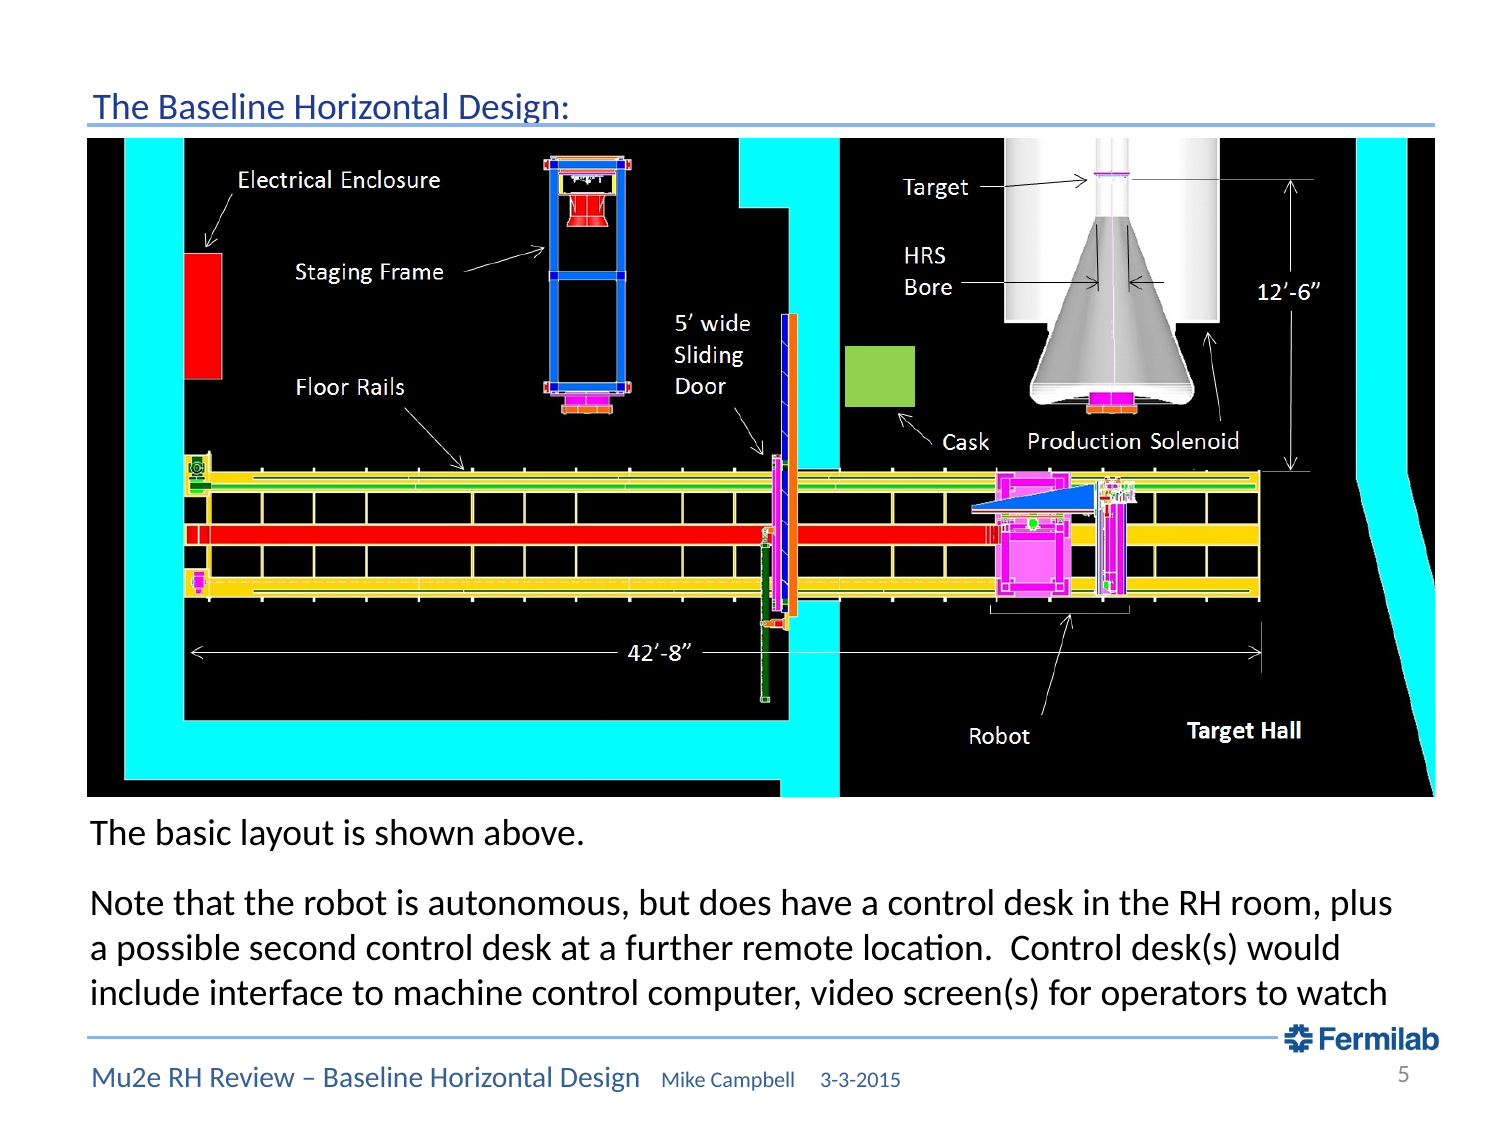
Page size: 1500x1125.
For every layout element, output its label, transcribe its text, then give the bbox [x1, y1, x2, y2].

picture [1278, 1019, 1447, 1063]
text_box The Baseline Horizontal Design: [78, 74, 587, 135]
slide_number 5 [1074, 1046, 1425, 1103]
picture [87, 138, 1436, 798]
title Mu2e RH Review – Baseline Horizontal Design Mike Campbell 3-3-2015 [62, 1050, 1050, 1101]
text_box The basic layout is shown above. Note that the robot is autonomous, but does have a control desk in the RH room, plus a possible second control desk at a further remote location. Control desk(s) would include interface to machine control computer, video screen(s) for operators to watch [74, 800, 1435, 1021]
